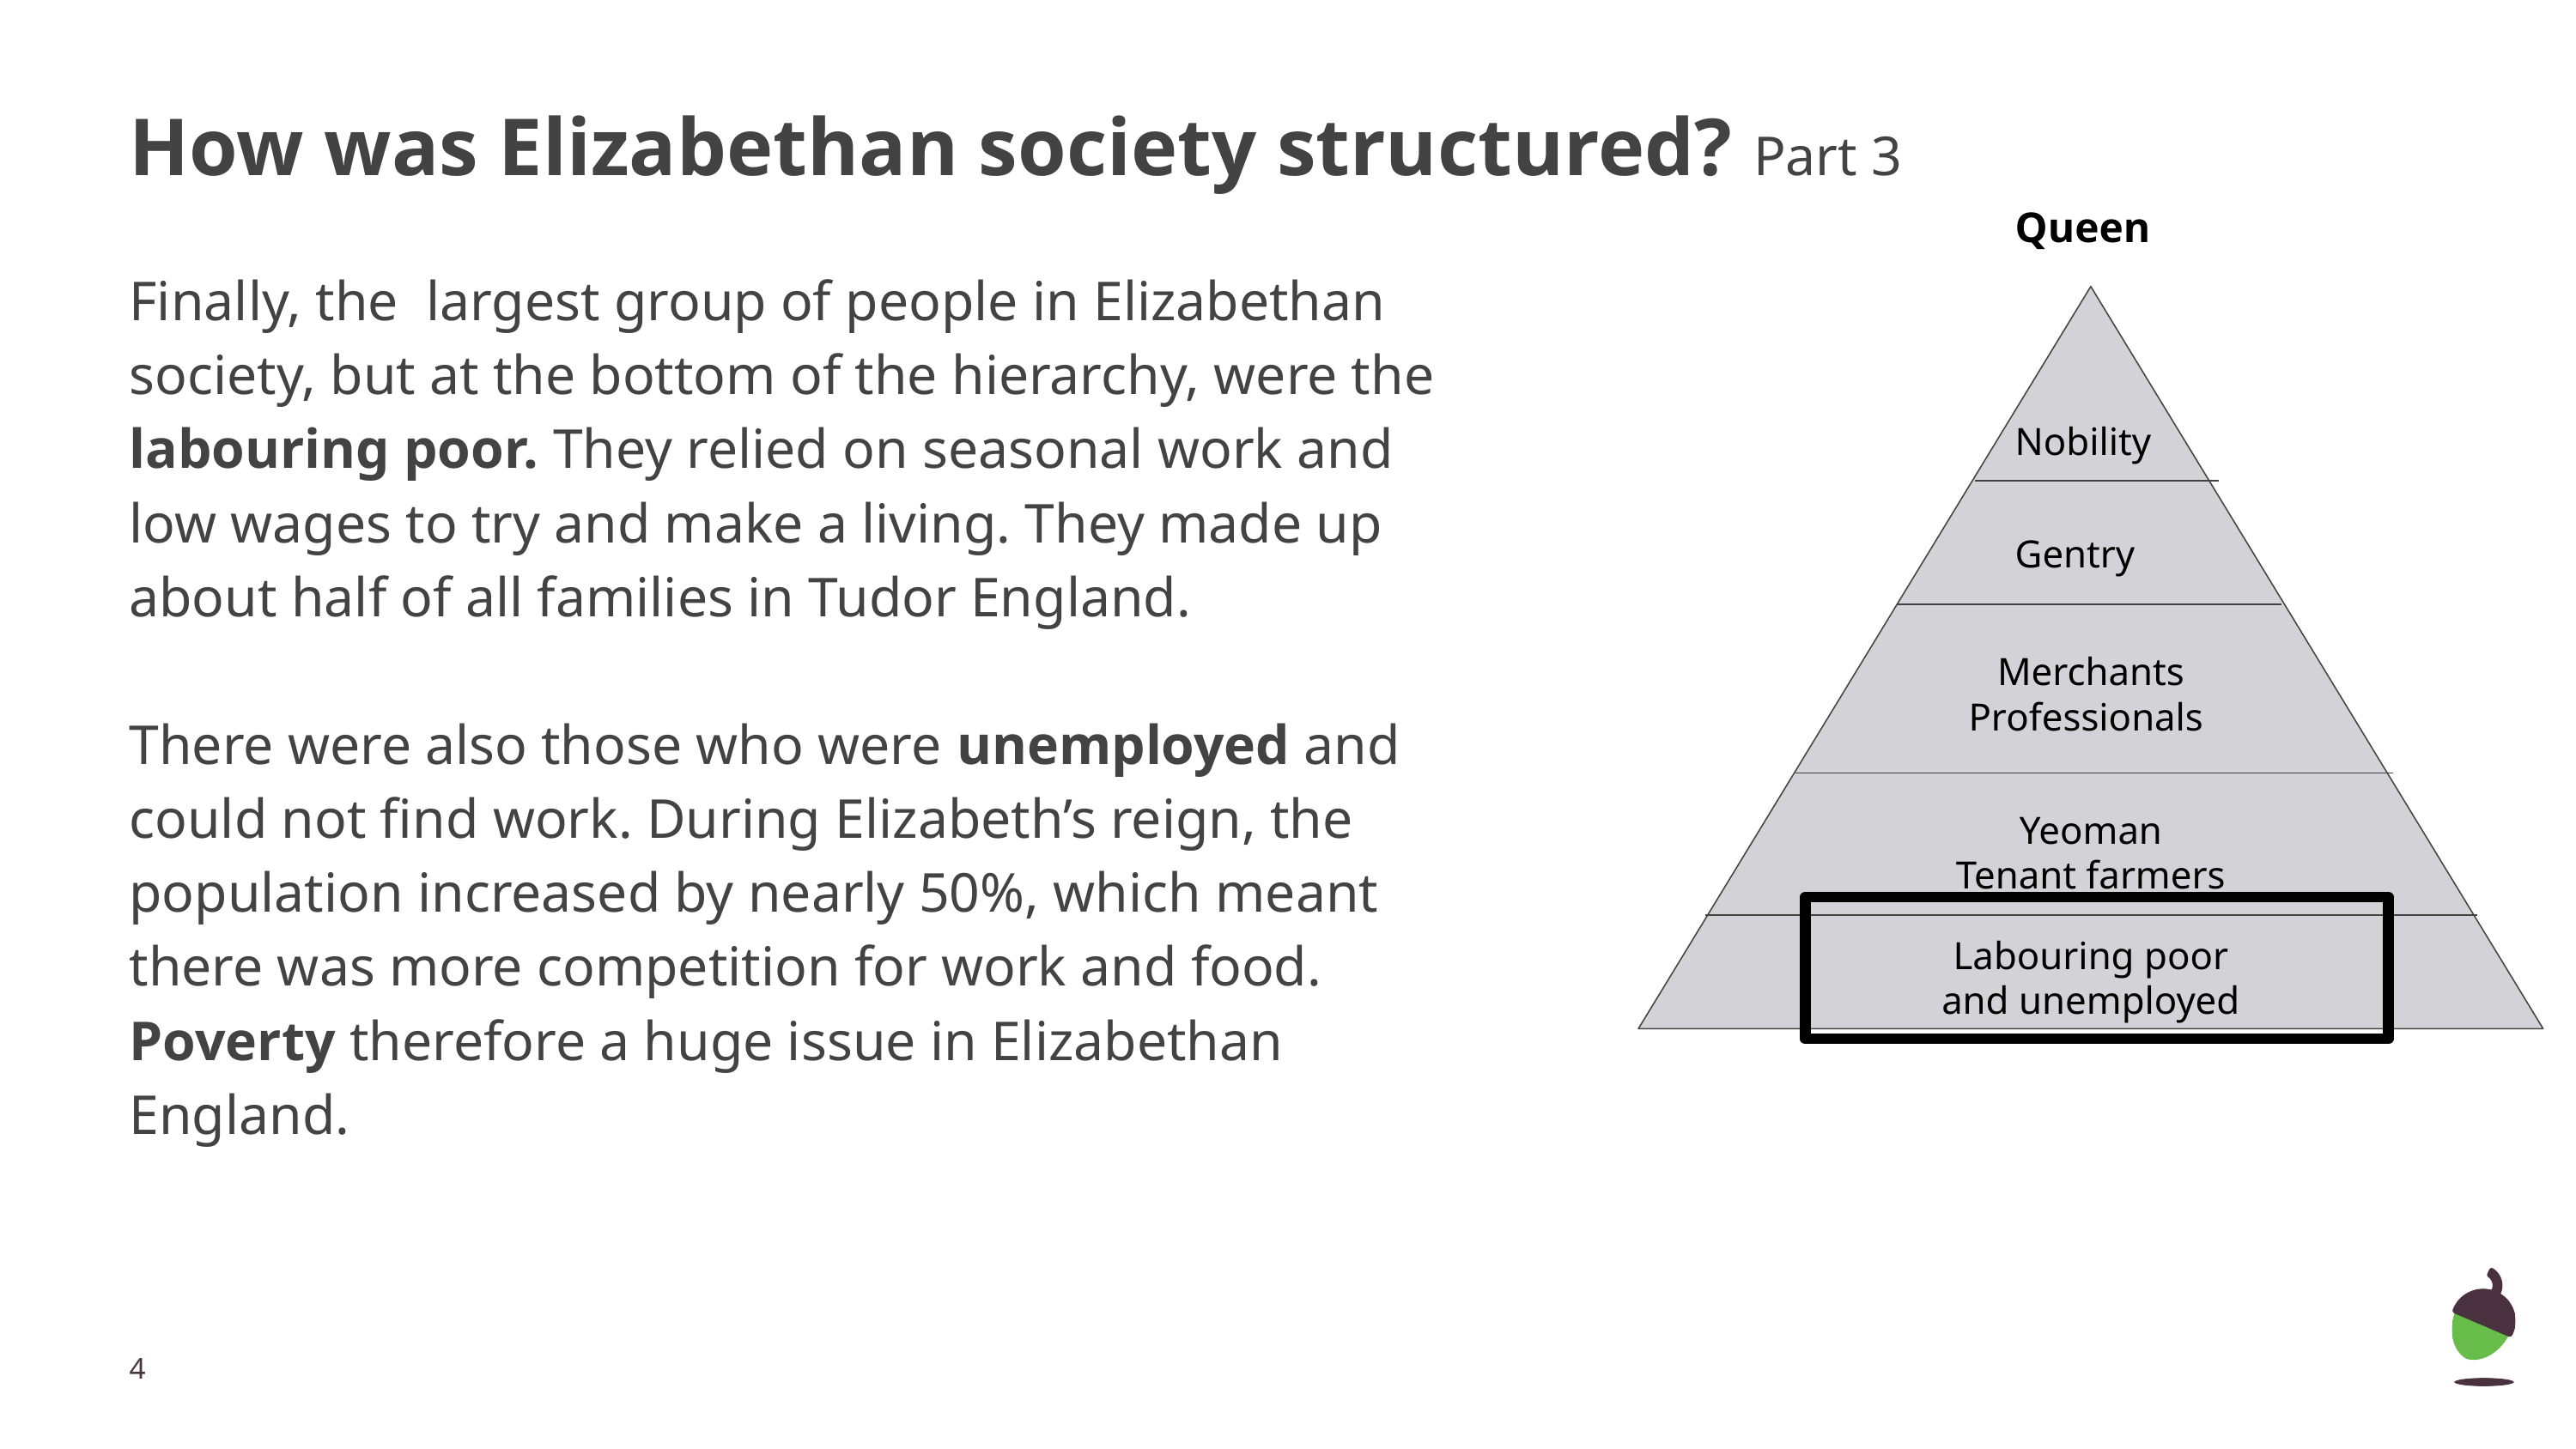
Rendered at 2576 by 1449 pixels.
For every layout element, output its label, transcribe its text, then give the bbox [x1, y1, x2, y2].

text_box Yeoman Tenant farmers [1916, 793, 2265, 863]
text_box Nobility [2002, 404, 2180, 475]
text_box [1805, 897, 2389, 914]
text_box Queen [2002, 188, 2180, 258]
text_box Merchants Professionals [1953, 634, 2228, 705]
text_box [2019, 286, 2163, 404]
picture [2451, 1268, 2516, 1386]
text_box [1805, 923, 2389, 1040]
slide_number ‹#› [129, 1349, 332, 1401]
title How was Elizabethan society structured? Part 3 [129, 82, 2447, 312]
text_box [1708, 433, 2474, 914]
text_box [2389, 920, 2543, 1029]
text_box [1638, 920, 1805, 1029]
text_box Gentry [2002, 517, 2180, 587]
list Finally, the largest group of people in Elizabethan society, but at the bottom of the hierarchy, were the labouring poor. They relied on seasonal work and low wages to try and make a living. They made up about half of all families in Tudor England. There were also those who were unemployed and could not find work. During Elizabeth’s reign, the population increased by nearly 50%, which meant there was more competition for work and food. Poverty therefore a huge issue in Elizabethan England. [129, 257, 1476, 1058]
